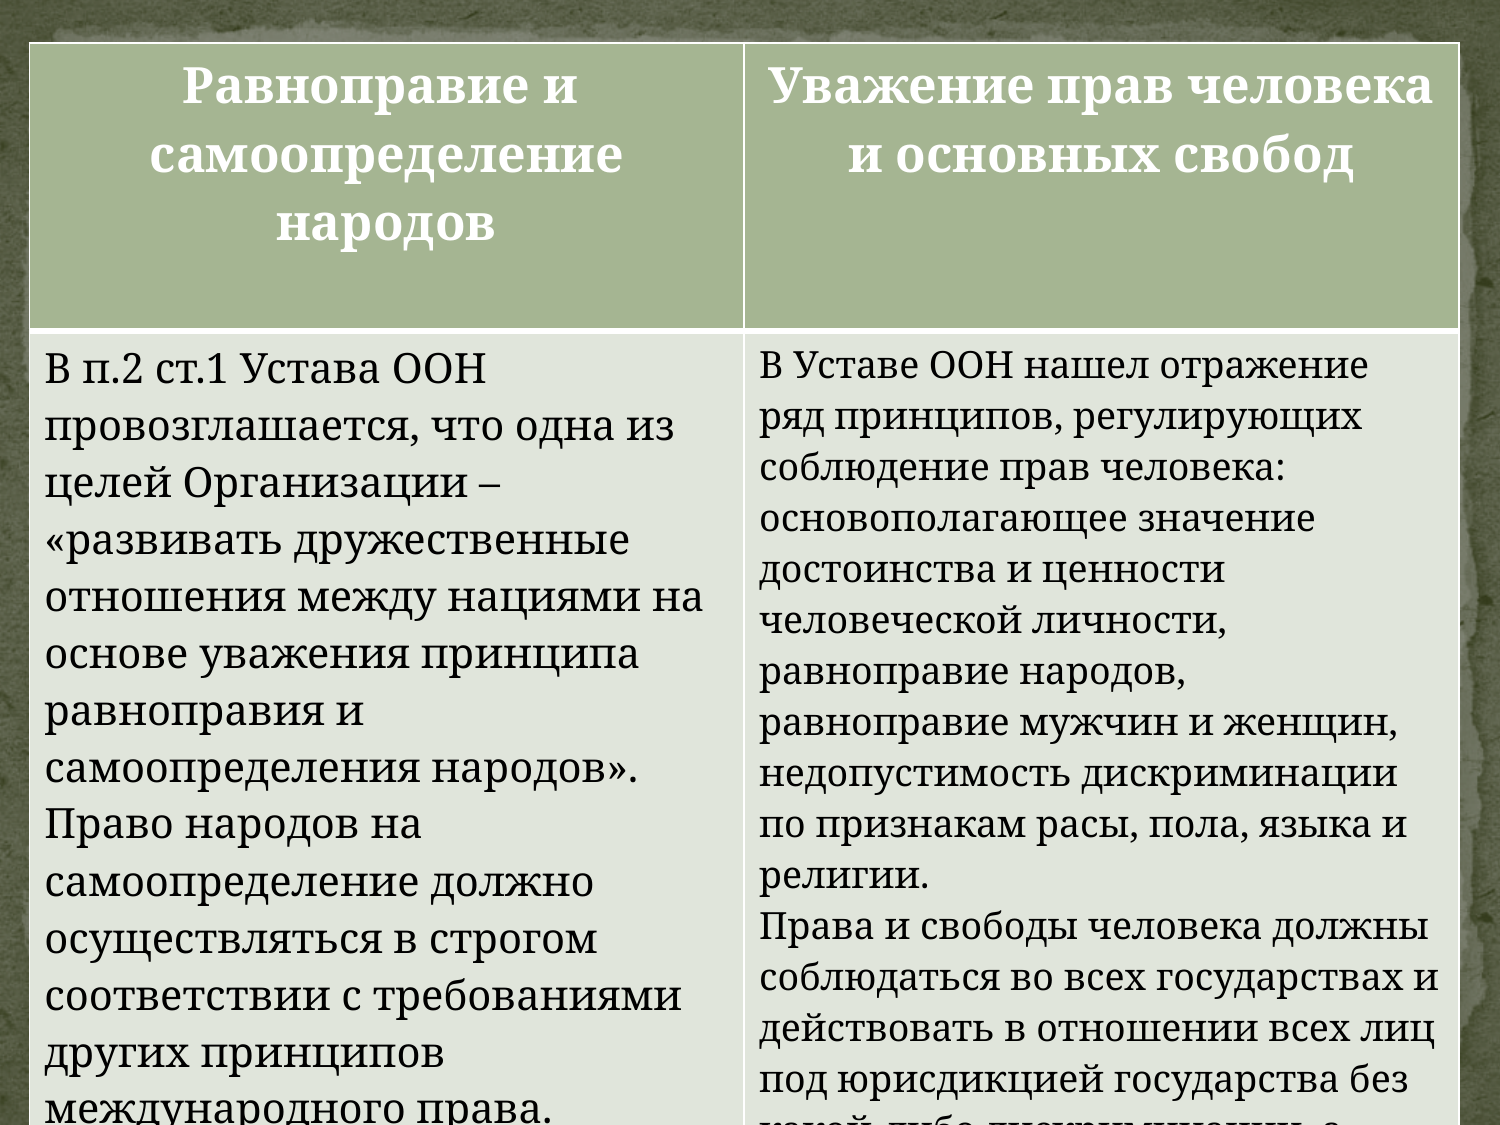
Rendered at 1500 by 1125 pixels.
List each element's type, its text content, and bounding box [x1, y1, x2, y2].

table_header Равноправие и самоопределение народов [30, 44, 743, 328]
table_cell В Уставе ООН нашел отражение ряд принципов, регулирующих соблюдение прав человека: основополагающее значение достоинства и ценности человеческой личности, равноправие народов, равноправие мужчин и женщин, недопустимость дискриминации по признакам расы, пола, языка и религии. Права и свободы человека должны соблюдаться во всех государствах и действовать в отношении всех лиц под юрисдикцией государства без какой-либо дискриминации, а международное право устанавливает в этом отношении минимальные стандарты. [745, 334, 1458, 1125]
table_header Уважение прав человека и основных свобод [745, 44, 1458, 328]
table_cell В п.2 ст.1 Устава ООН провозглашается, что одна из целей Организации – «развивать дружественные отношения между нациями на основе уважения принципа равноправия и самоопределения народов». Право народов на самоопределение должно осуществляться в строгом соответствии с требованиями других принципов международного права. Особенно следует подчеркнуть первостепенное значение повсеместного соблюдения прав человека. [30, 334, 743, 1125]
